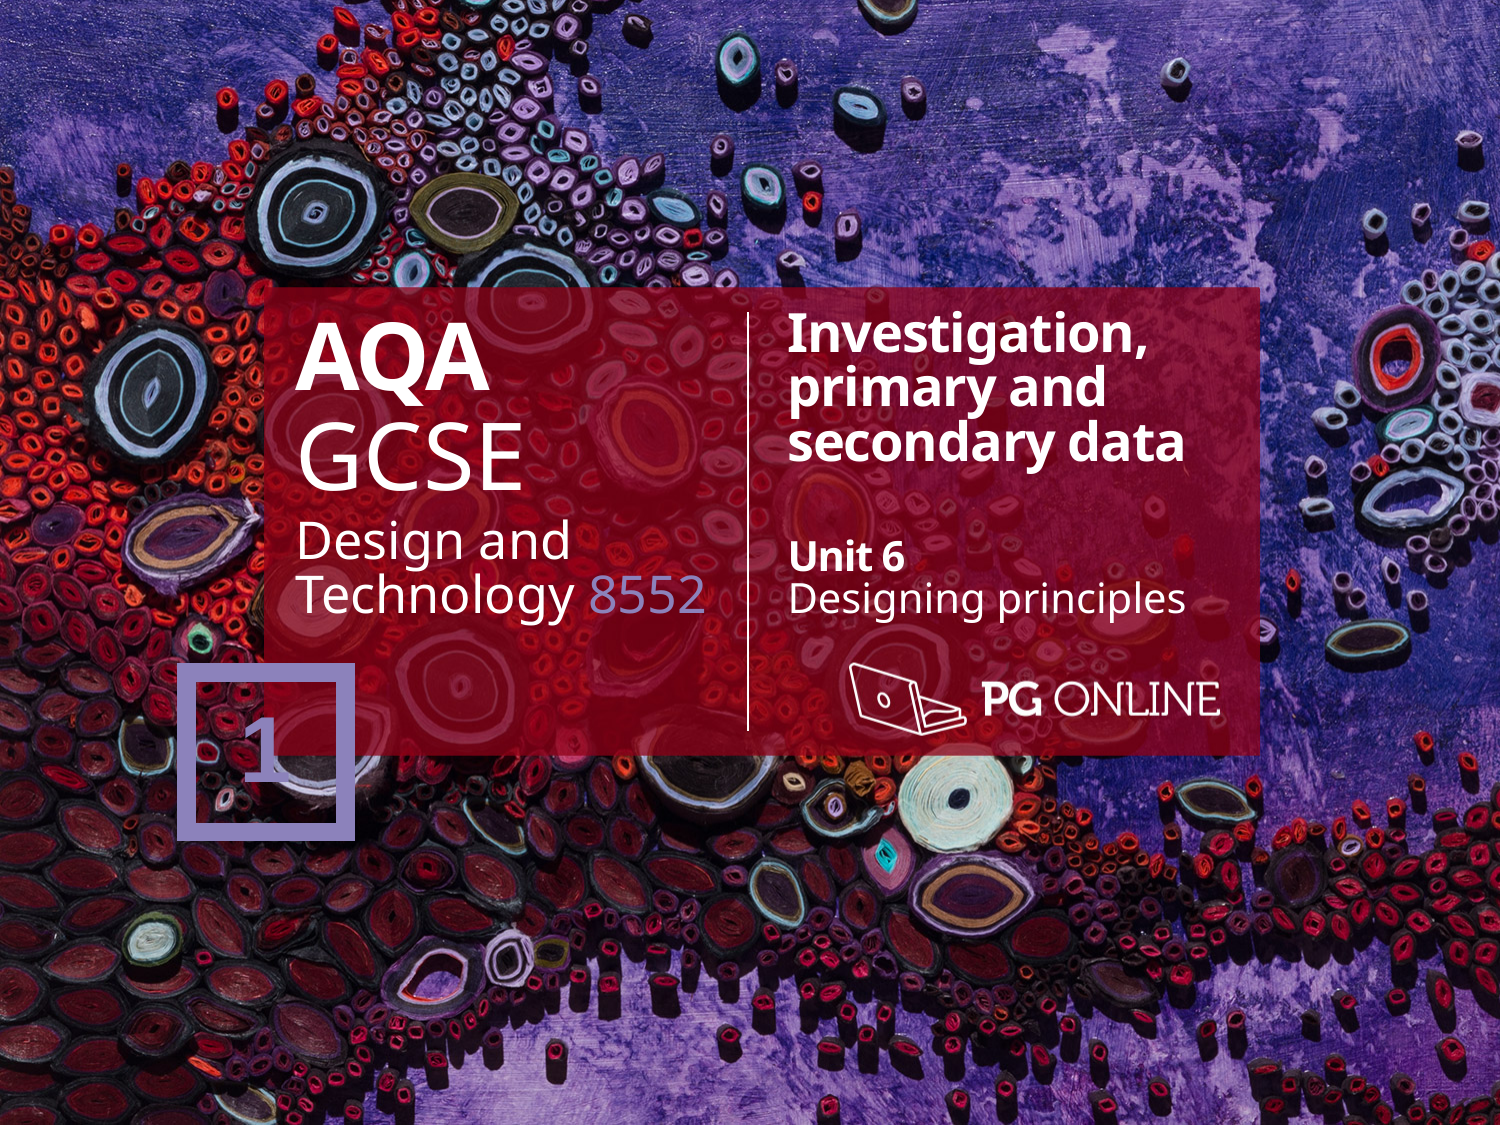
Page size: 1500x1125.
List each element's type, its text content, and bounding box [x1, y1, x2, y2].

list 1 [177, 663, 355, 841]
list AQA GCSE Design and Technology 8552 [295, 302, 728, 664]
picture [0, 0, 1500, 1125]
list Investigation, primary and secondary data Unit 6 Designing principles [787, 302, 1242, 664]
